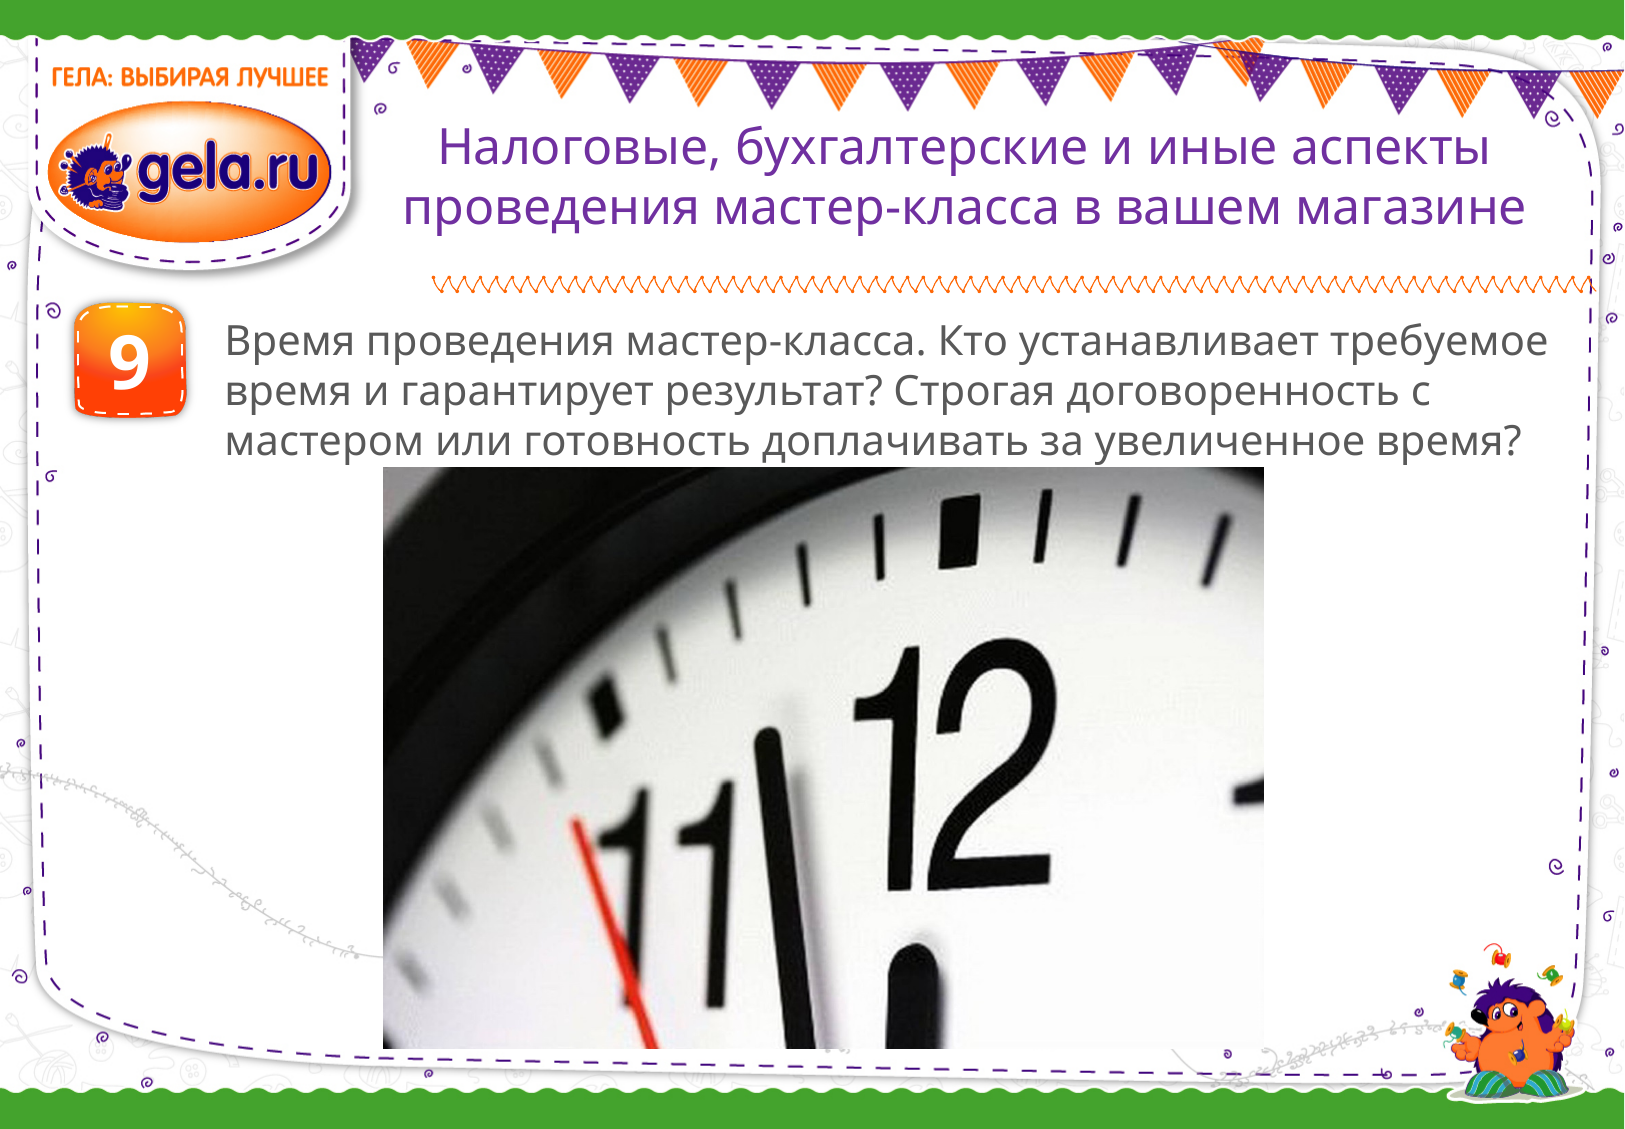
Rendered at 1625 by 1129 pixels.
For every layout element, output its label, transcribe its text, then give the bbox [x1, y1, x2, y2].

text_box Время проведения мастер-класса. Кто устанавливает требуемое время и гарантирует результат? Строгая договоренность с мастером или готовность доплачивать за увеличенное время? [209, 306, 1586, 472]
title Налоговые, бухгалтерские и иные аспекты проведения мастер-класса в вашем магазине [386, 80, 1543, 244]
picture [0, 0, 1625, 1129]
